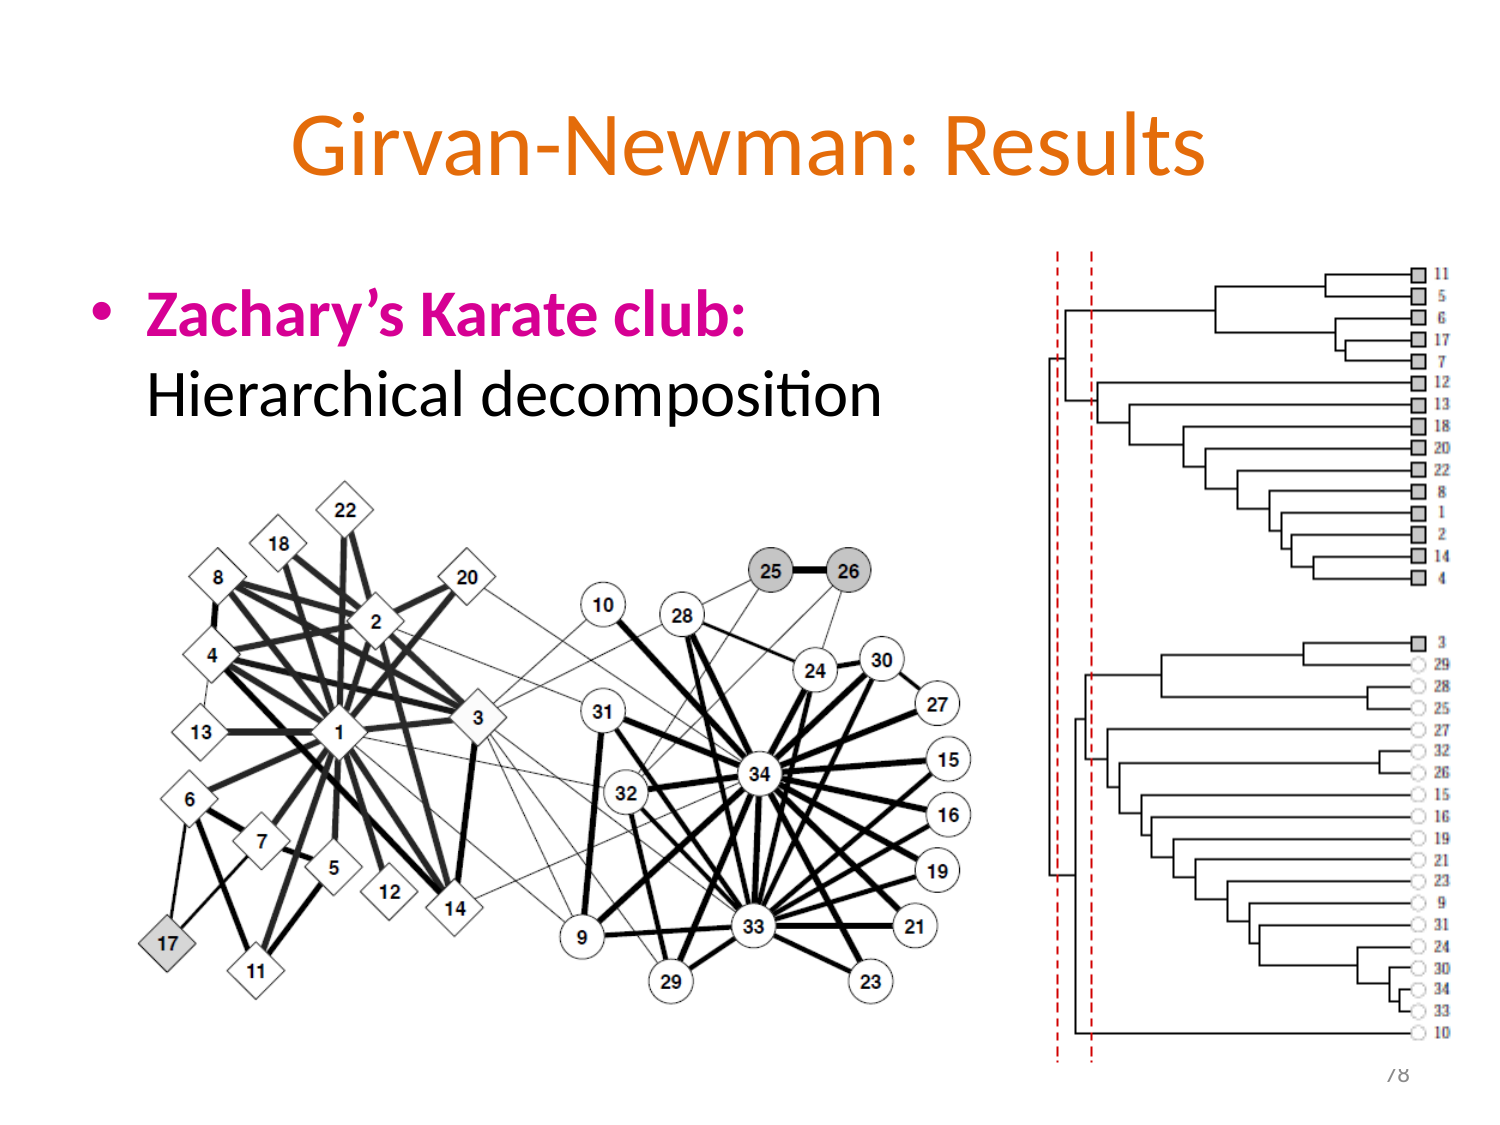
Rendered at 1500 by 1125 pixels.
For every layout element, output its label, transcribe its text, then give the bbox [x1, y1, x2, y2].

slide_number 78 [1074, 1077, 1425, 1103]
title Girvan-Newman: Results [75, 45, 1425, 233]
picture [124, 474, 990, 1026]
list Zachary’s Karate club: Hierarchical decomposition [75, 262, 1019, 1005]
picture [1024, 248, 1476, 1069]
